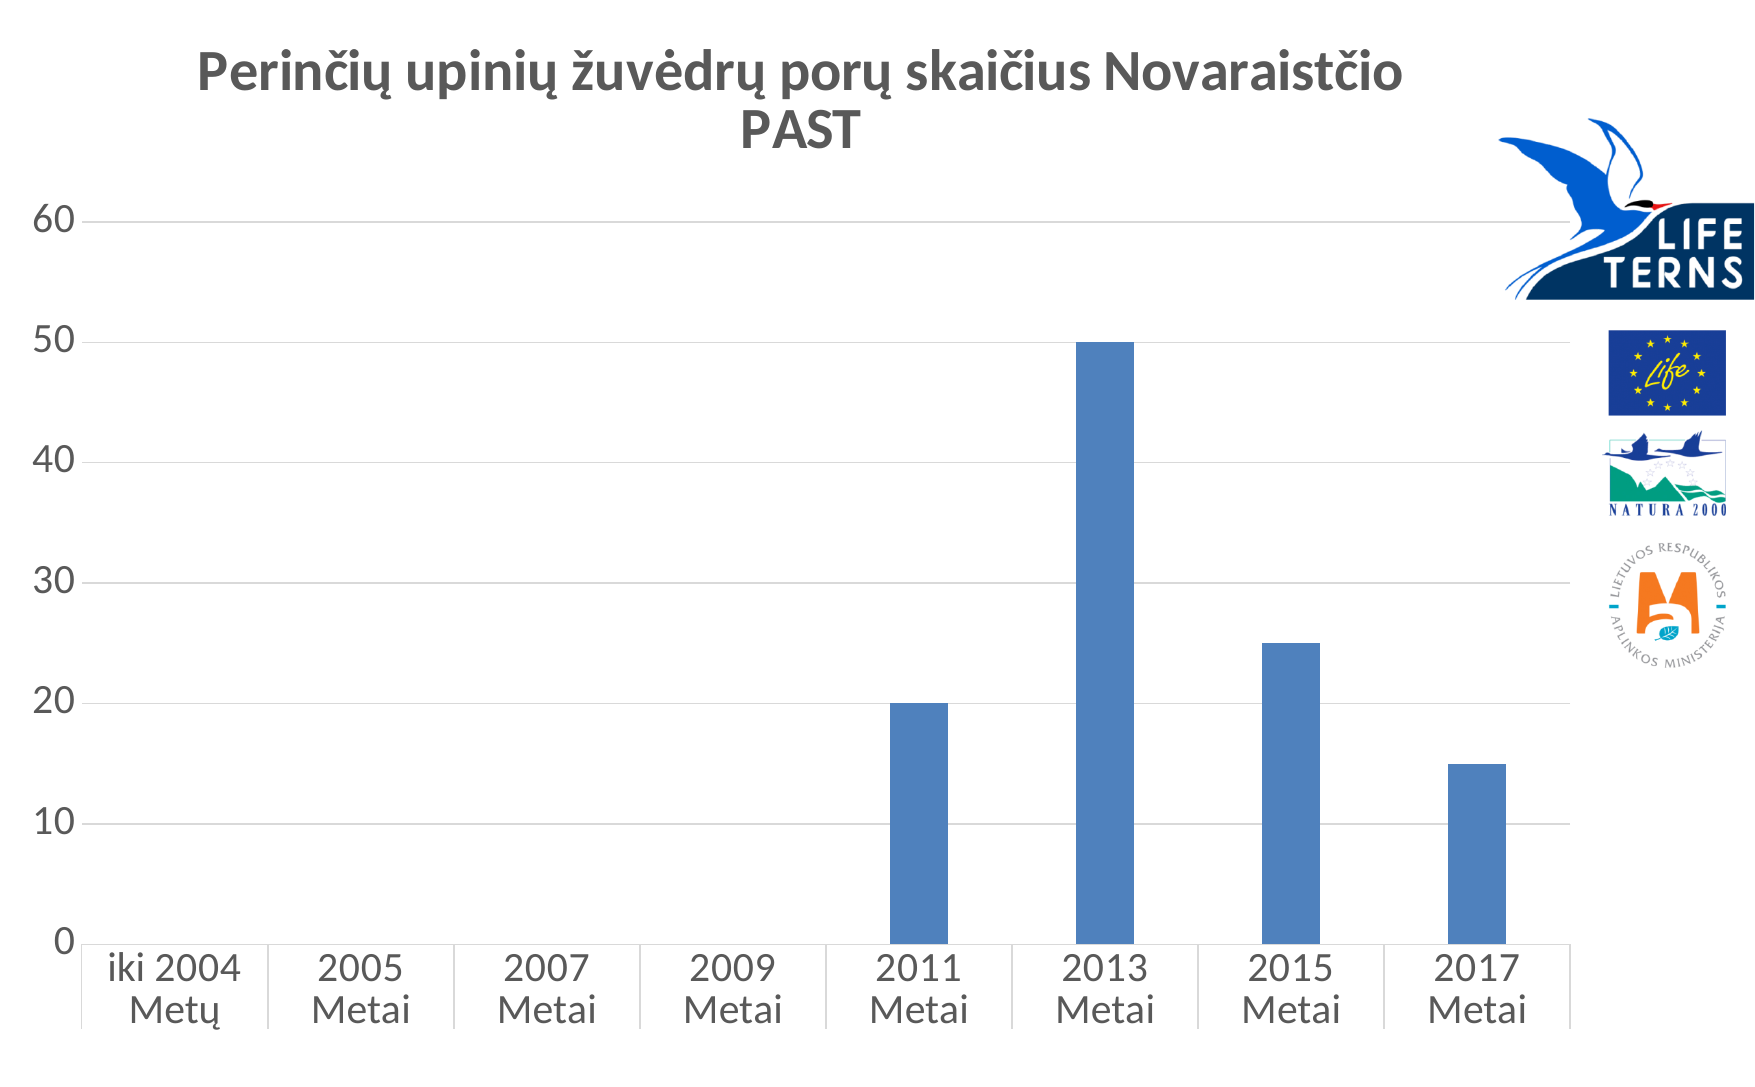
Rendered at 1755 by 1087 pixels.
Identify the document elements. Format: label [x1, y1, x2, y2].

picture [1603, 118, 1755, 300]
picture [1603, 330, 1726, 668]
chart [0, 0, 1603, 1057]
